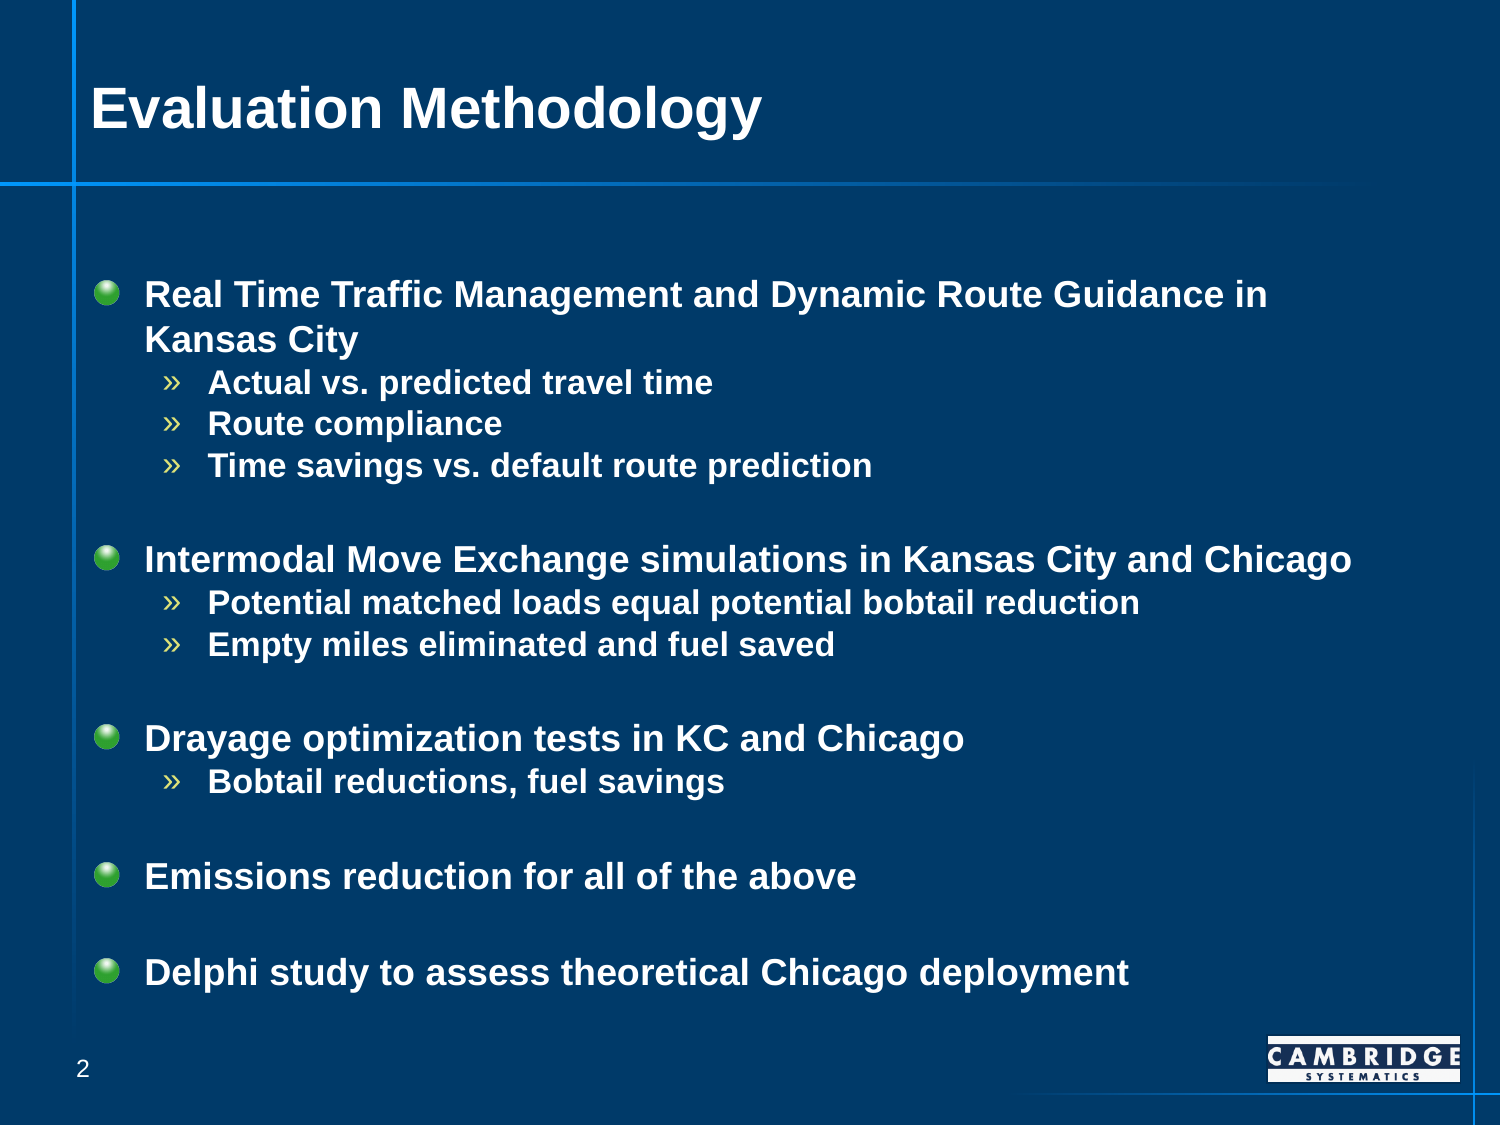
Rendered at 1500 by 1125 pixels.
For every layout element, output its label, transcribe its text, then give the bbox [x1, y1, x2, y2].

picture [90, 858, 123, 891]
title Evaluation Methodology [75, 0, 1425, 148]
picture [90, 954, 123, 987]
picture [90, 720, 123, 753]
slide_number 2 [61, 1037, 170, 1097]
picture [90, 276, 123, 309]
list Real Time Traffic Management and Dynamic Route Guidance in Kansas City Actual vs. predicted travel time Route compliance Time savings vs. default route prediction Intermodal Move Exchange simulations in Kansas City and Chicago Potential matched loads equal potential bobtail reduction Empty miles eliminated and fuel saved Drayage optimization tests in KC and Chicago Bobtail reductions, fuel savings Emissions reduction for all of the above Delphi study to assess theoretical Chicago deployment [75, 262, 1425, 1005]
picture [1268, 1036, 1460, 1082]
picture [90, 541, 123, 574]
